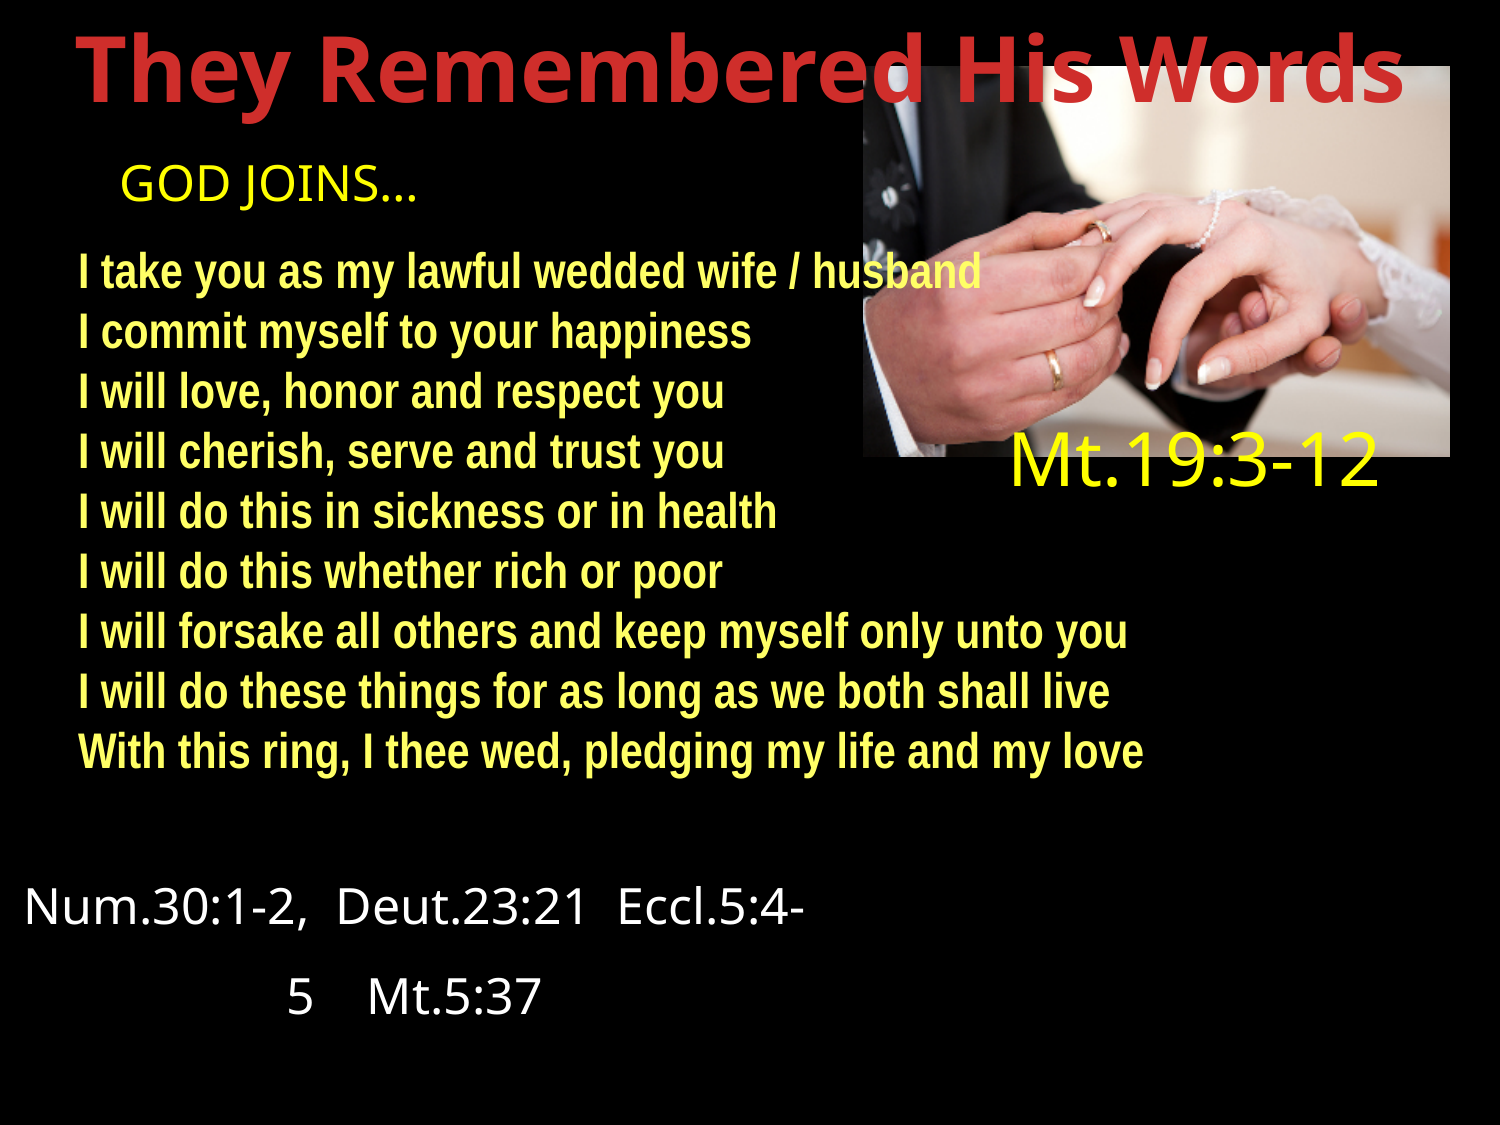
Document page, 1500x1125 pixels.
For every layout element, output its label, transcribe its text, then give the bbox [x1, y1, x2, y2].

text_box Mt.19:3-12 [1289, 466, 1397, 509]
text_box They Remembered His Words [59, 3, 1423, 129]
picture [863, 65, 1450, 457]
text_box GOD JOINS… [105, 144, 435, 219]
text_box I take you as my lawful wedded wife / husband I commit myself to your happiness I will love, honor and respect you I will cherish, serve and trust you I will do this in sickness or in health I will do this whether rich or poor I will forsake all others and keep myself only unto you I will do these things for as long as we both shall live With this ring, I thee wed, pledging my life and my love [63, 230, 1289, 786]
text_box Num.30:1-2, Deut.23:21 Eccl.5:4-5 Mt.5:37 [1, 837, 828, 1033]
